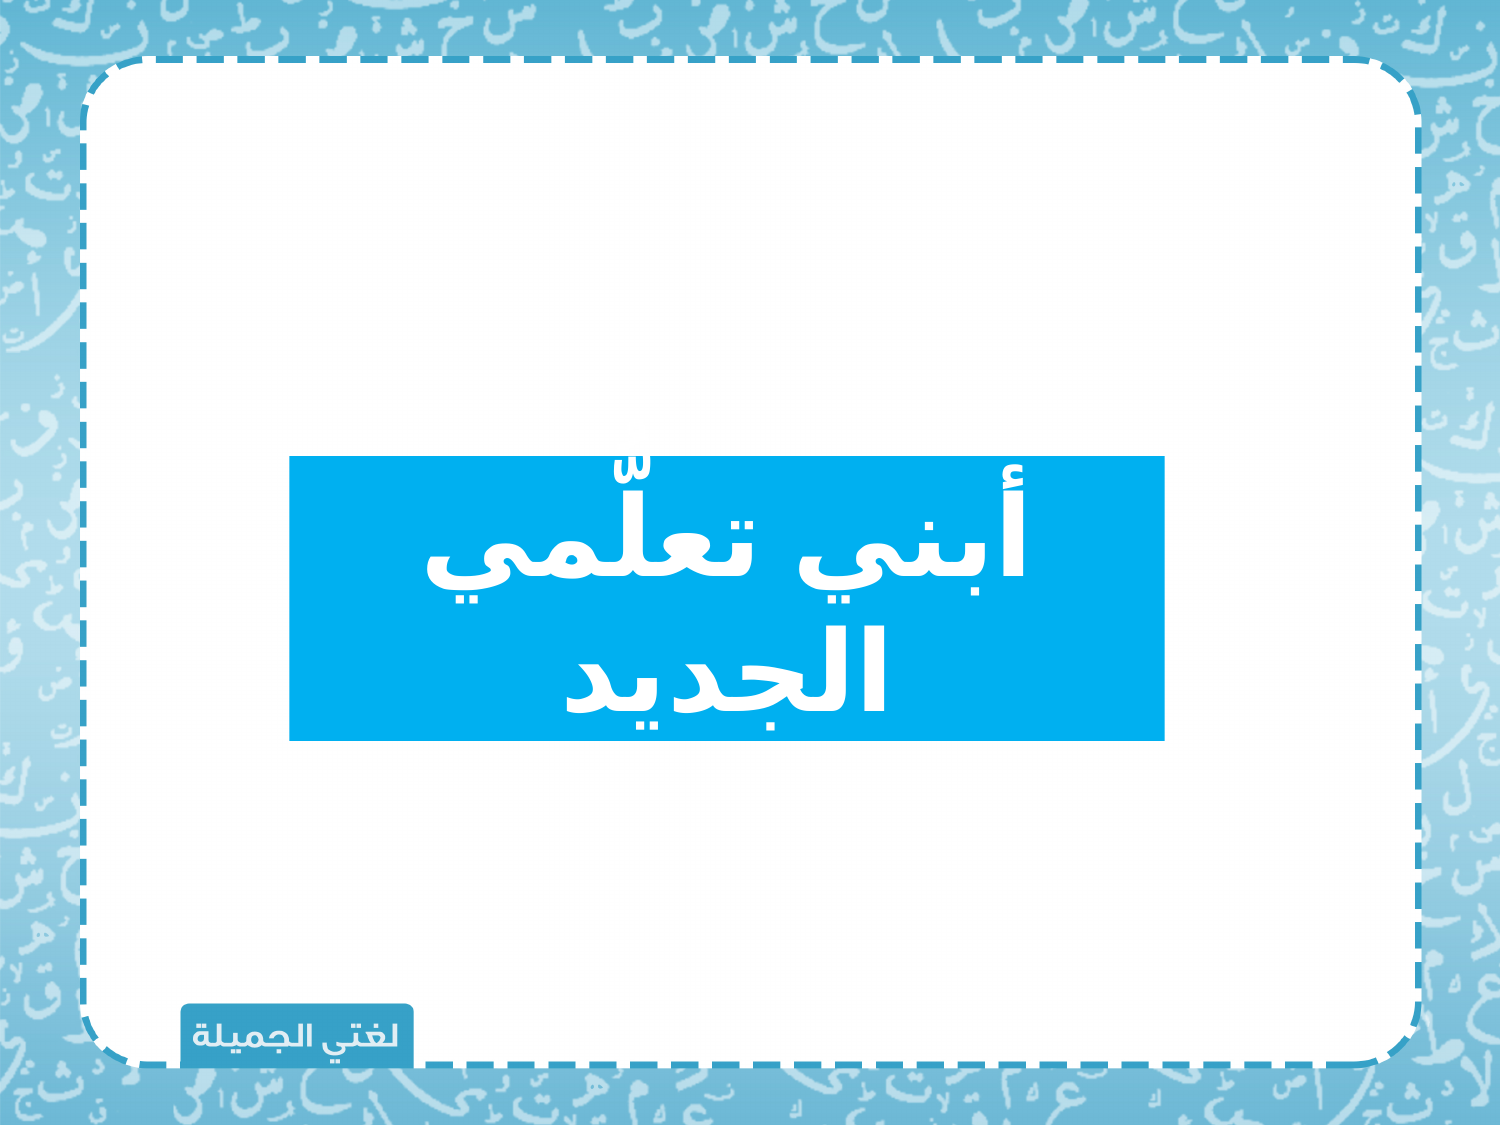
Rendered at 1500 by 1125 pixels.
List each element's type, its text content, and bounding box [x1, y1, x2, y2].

text_box أبني تعلُّمي الجديد [289, 456, 1165, 741]
picture [0, 0, 1500, 1125]
